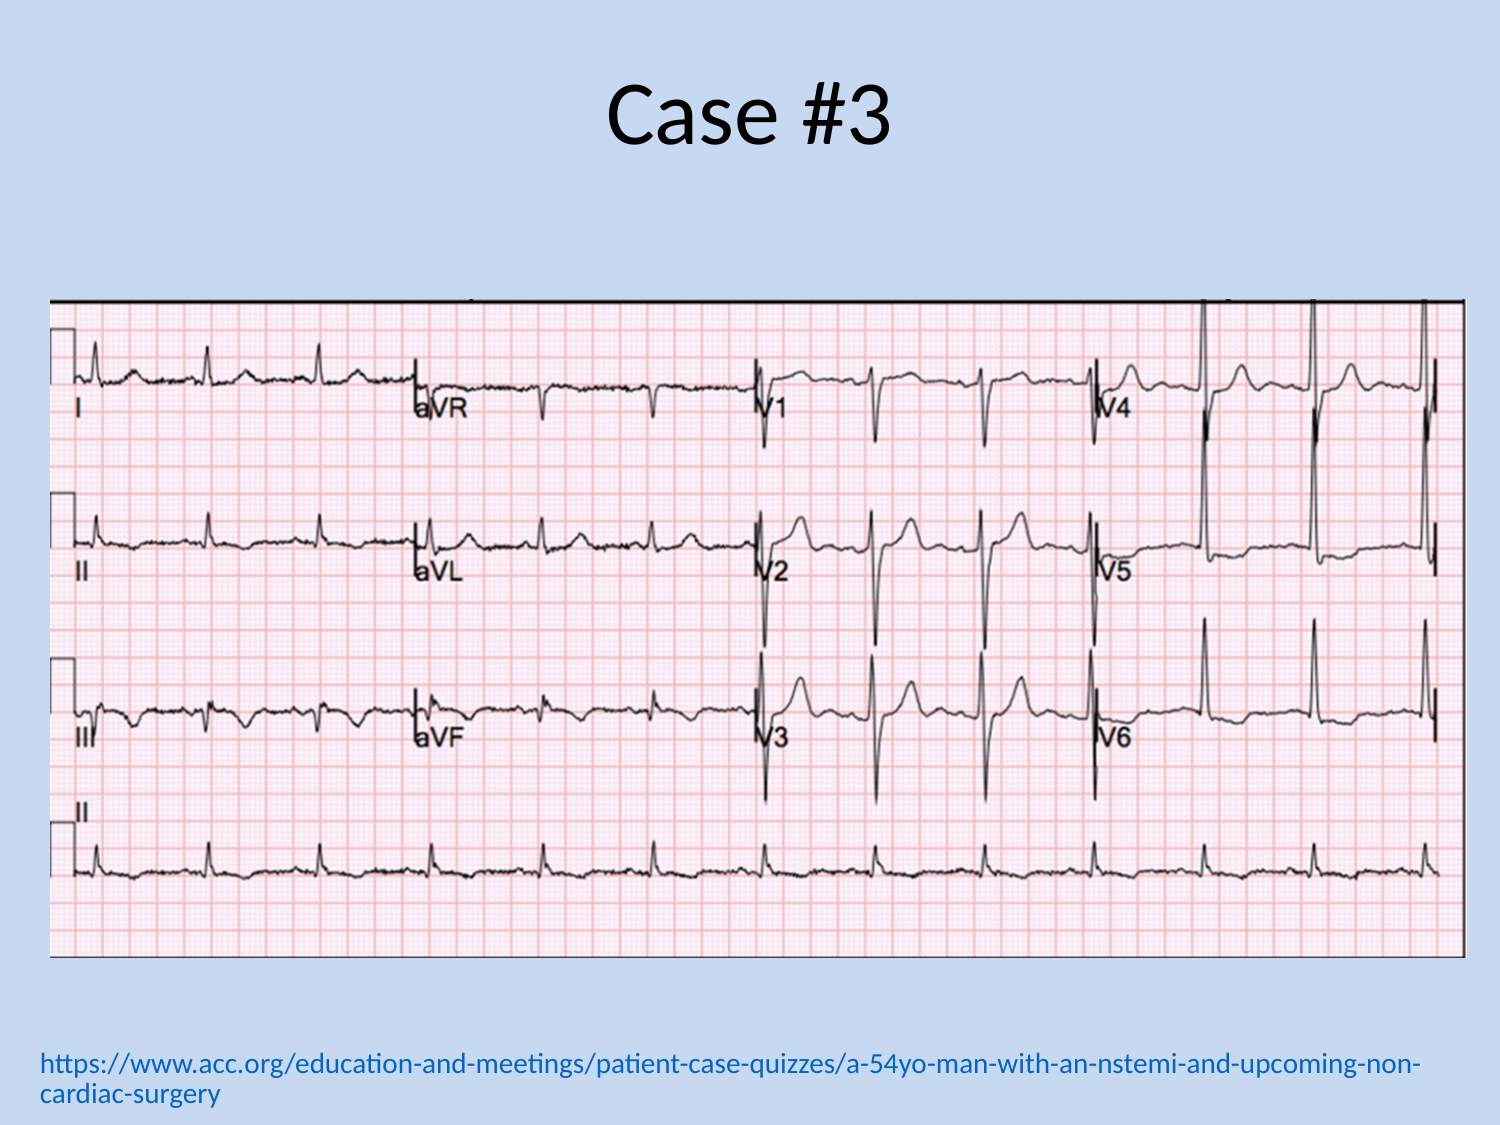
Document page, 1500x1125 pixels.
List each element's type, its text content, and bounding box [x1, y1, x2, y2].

picture [49, 299, 1467, 958]
text_box https://www.acc.org/education-and-meetings/patient-case-quizzes/a-54yo-man-with-an-nstemi-and-upcoming-non-cardiac-surgery [24, 1037, 1438, 1088]
title Case #3 [75, 45, 1425, 233]
